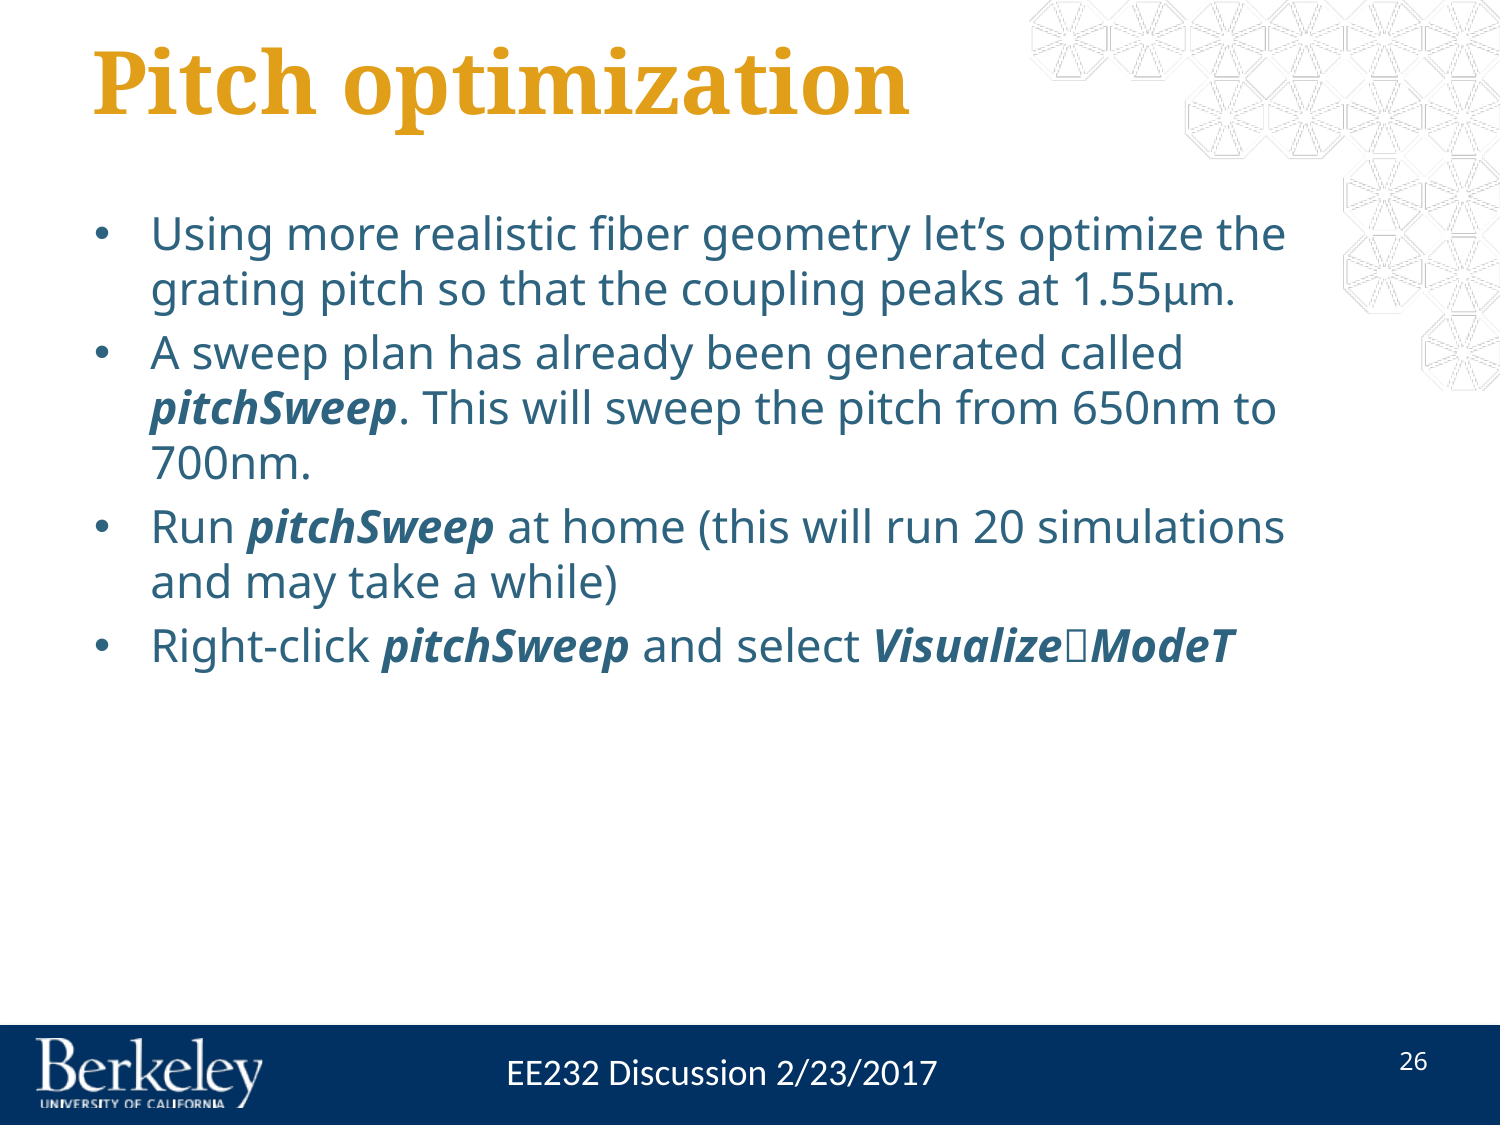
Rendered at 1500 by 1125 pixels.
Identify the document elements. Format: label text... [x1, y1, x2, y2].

title Pitch optimization [77, 19, 1351, 175]
list Using more realistic fiber geometry let’s optimize the grating pitch so that the coupling peaks at 1.55µm. A sweep plan has already been generated called pitchSweep. This will sweep the pitch from 650nm to 700nm. Run pitchSweep at home (this will run 20 simulations and may take a while) Right-click pitchSweep and select VisualizeModeT [79, 197, 1349, 956]
